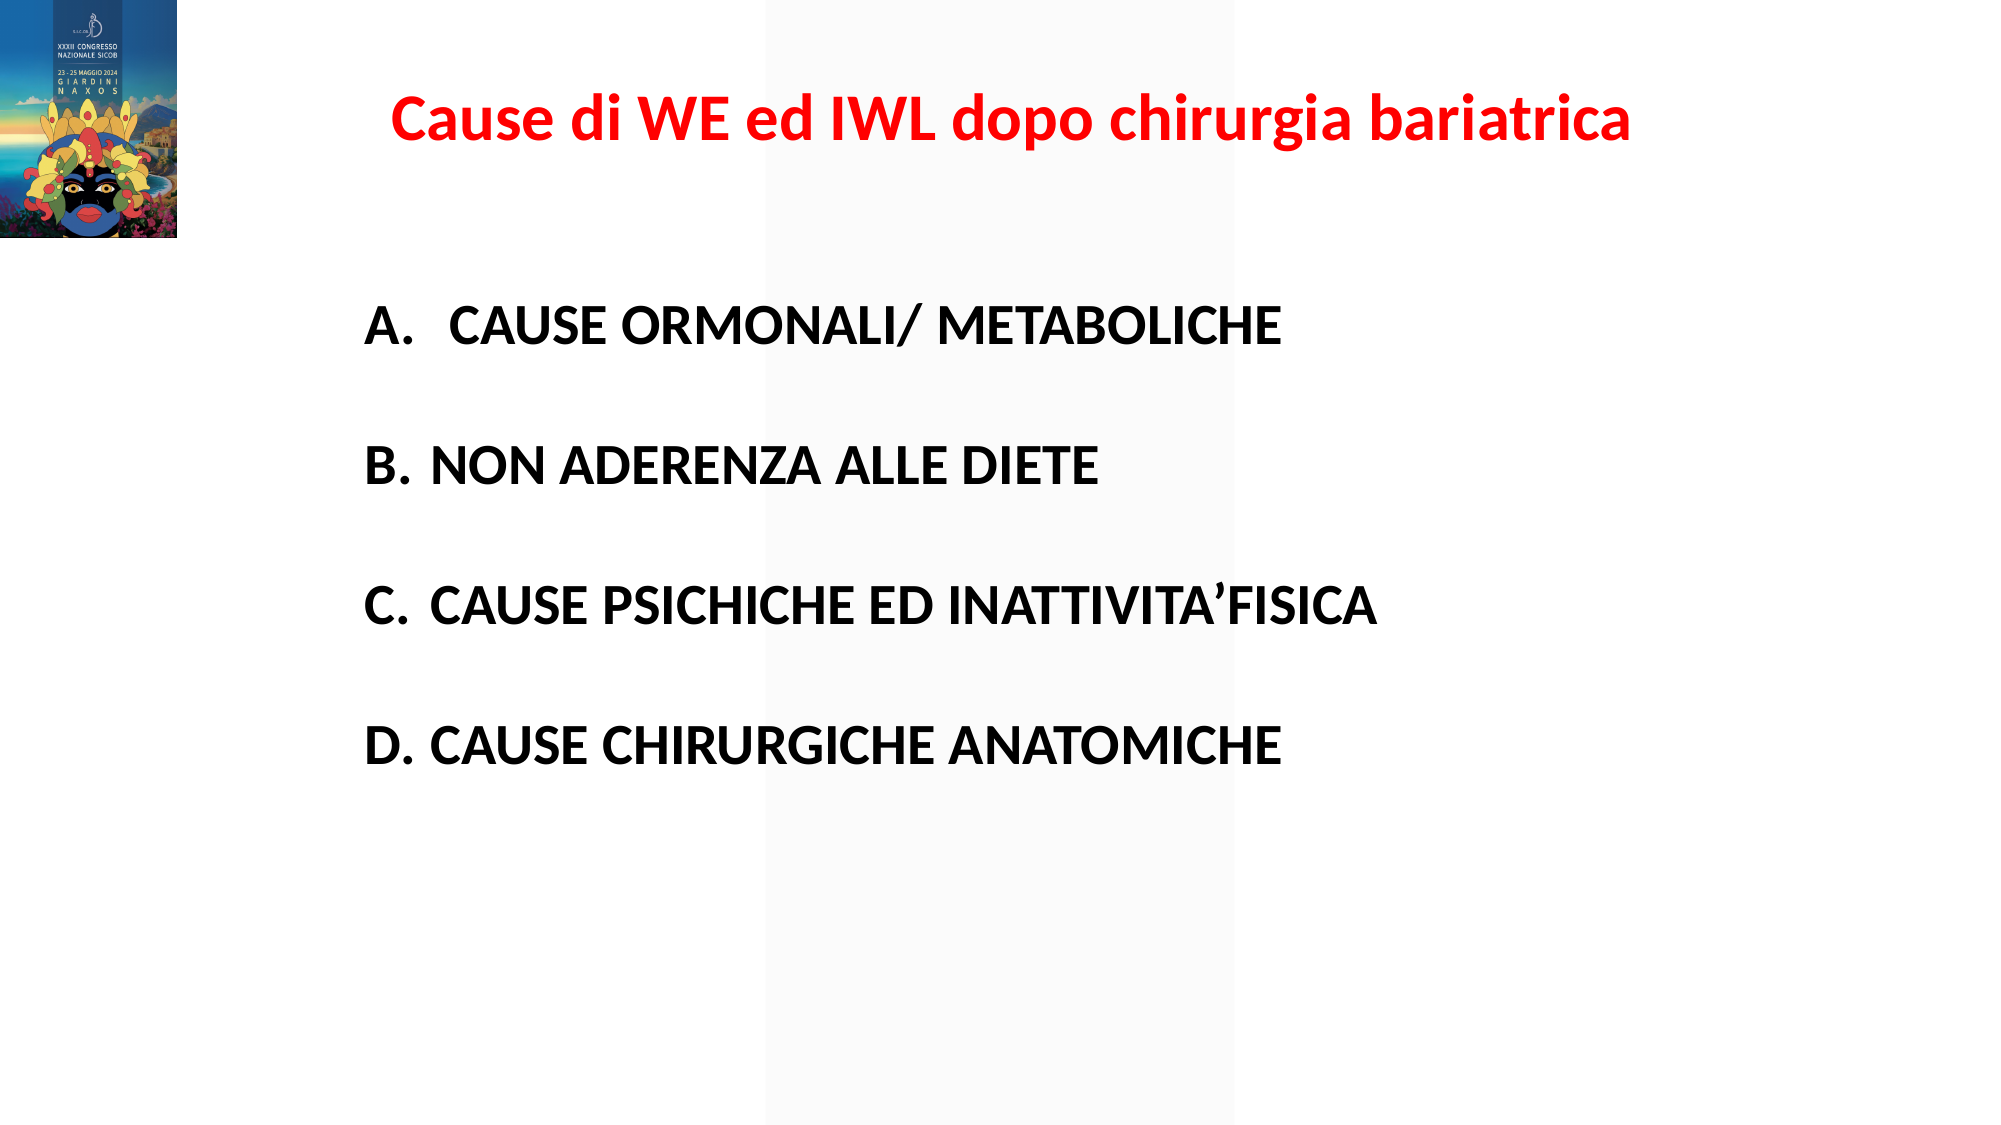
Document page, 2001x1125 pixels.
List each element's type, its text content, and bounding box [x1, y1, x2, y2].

text_box Cause di WE ed IWL dopo chirurgia bariatrica [376, 66, 1650, 161]
text_box CAUSE ORMONALI/ METABOLICHE NON ADERENZA ALLE DIETE CAUSE PSICHICHE ED INATTIVITA’FISICA CAUSE CHIRURGICHE ANATOMICHE [349, 208, 1670, 784]
picture [0, 0, 178, 239]
